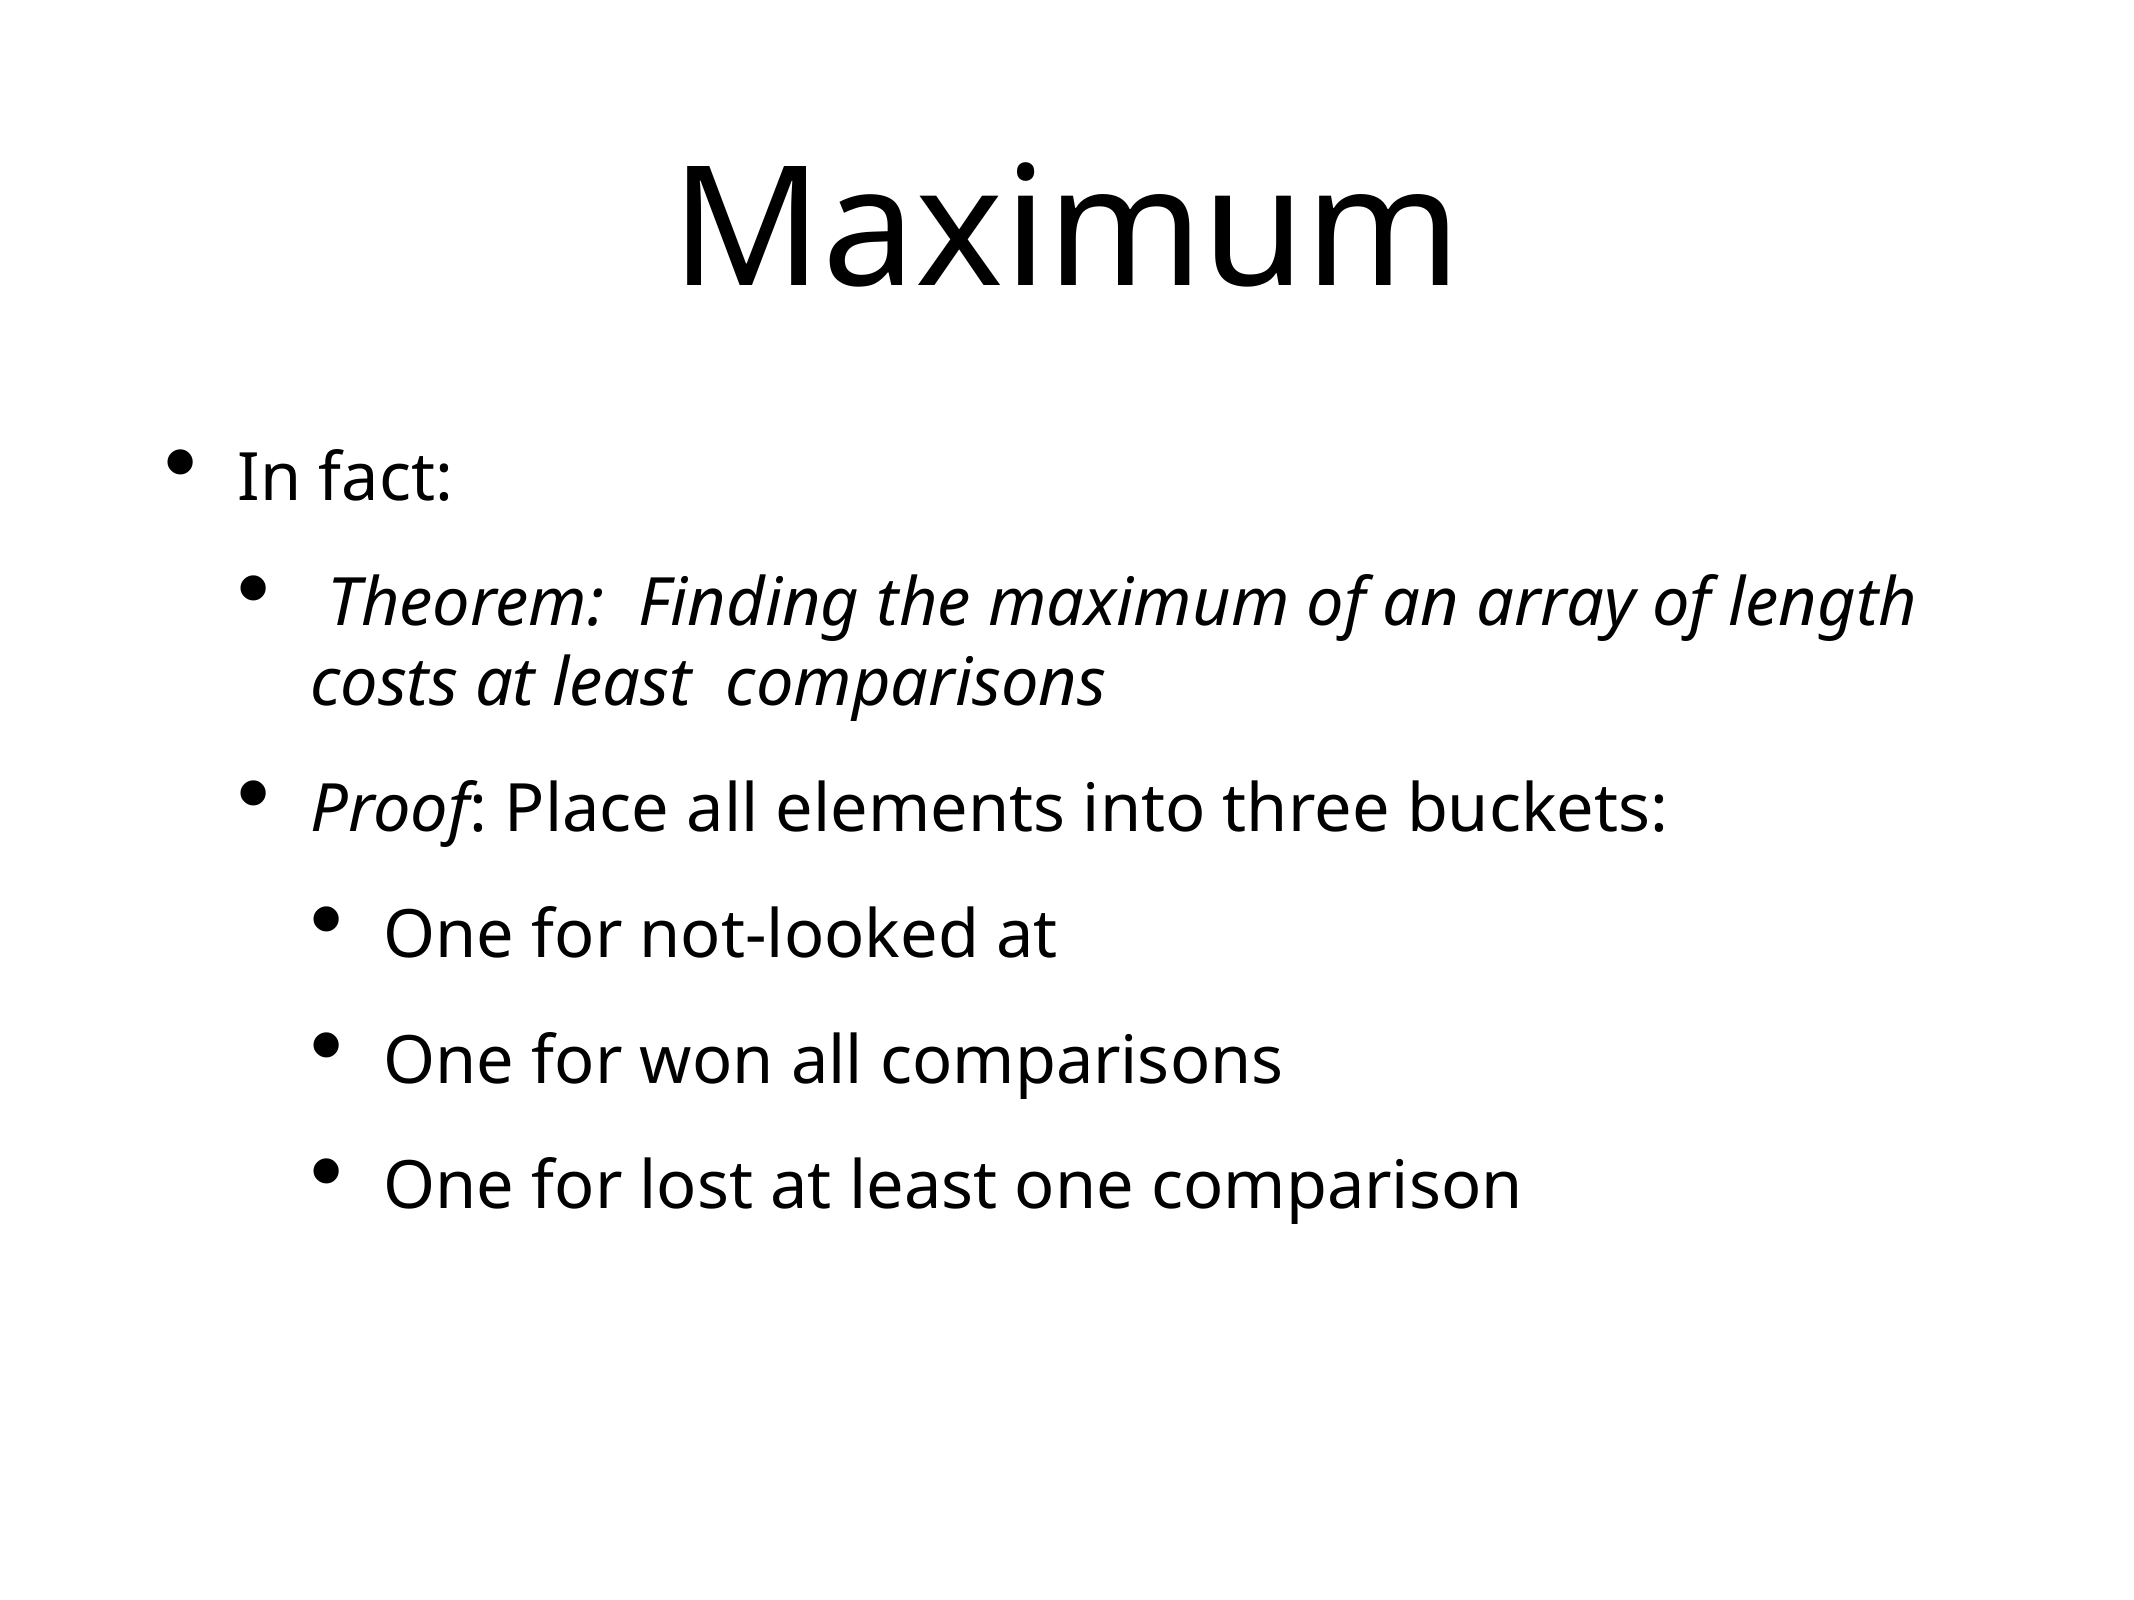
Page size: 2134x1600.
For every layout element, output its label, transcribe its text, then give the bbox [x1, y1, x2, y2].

list In fact: Theorem: Finding the maximum of an array of length costs at least comparisons Proof: Place all elements into three buckets: One for not-looked at One for won all comparisons One for lost at least one comparison [155, 424, 1978, 1457]
title Maximum [155, 41, 1978, 397]
